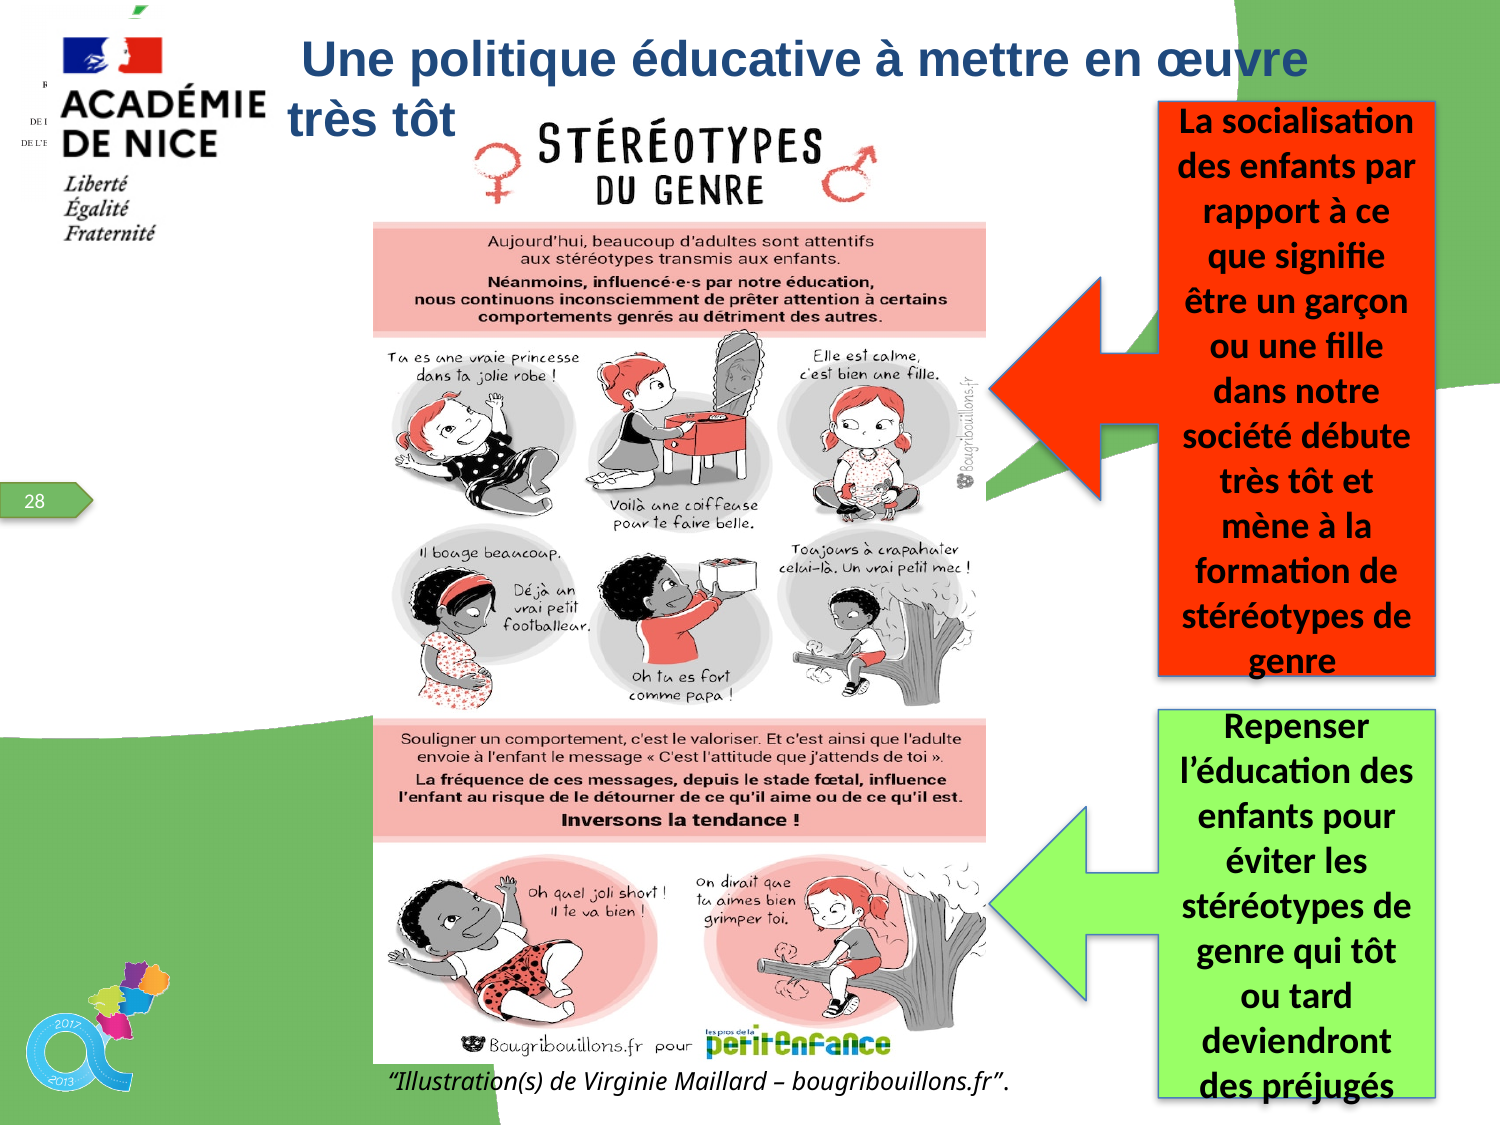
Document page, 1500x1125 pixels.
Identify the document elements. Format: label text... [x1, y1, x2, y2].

text_box La socialisation des enfants par rapport à ce que signifie être un garçon ou une fille dans notre société débute très tôt et mène à la formation de stéréotypes de genre [991, 100, 1437, 677]
picture [0, 0, 1500, 1125]
text_box “Illustration(s) de Virginie Maillard – bougribouillons.fr”. [373, 1057, 1061, 1103]
text_box Une politique éducative à mettre en œuvre très tôt [313, 19, 1420, 154]
text_box Repenser l’éducation des enfants pour éviter les stéréotypes de genre qui tôt ou tard deviendront des préjugés [991, 708, 1437, 1099]
